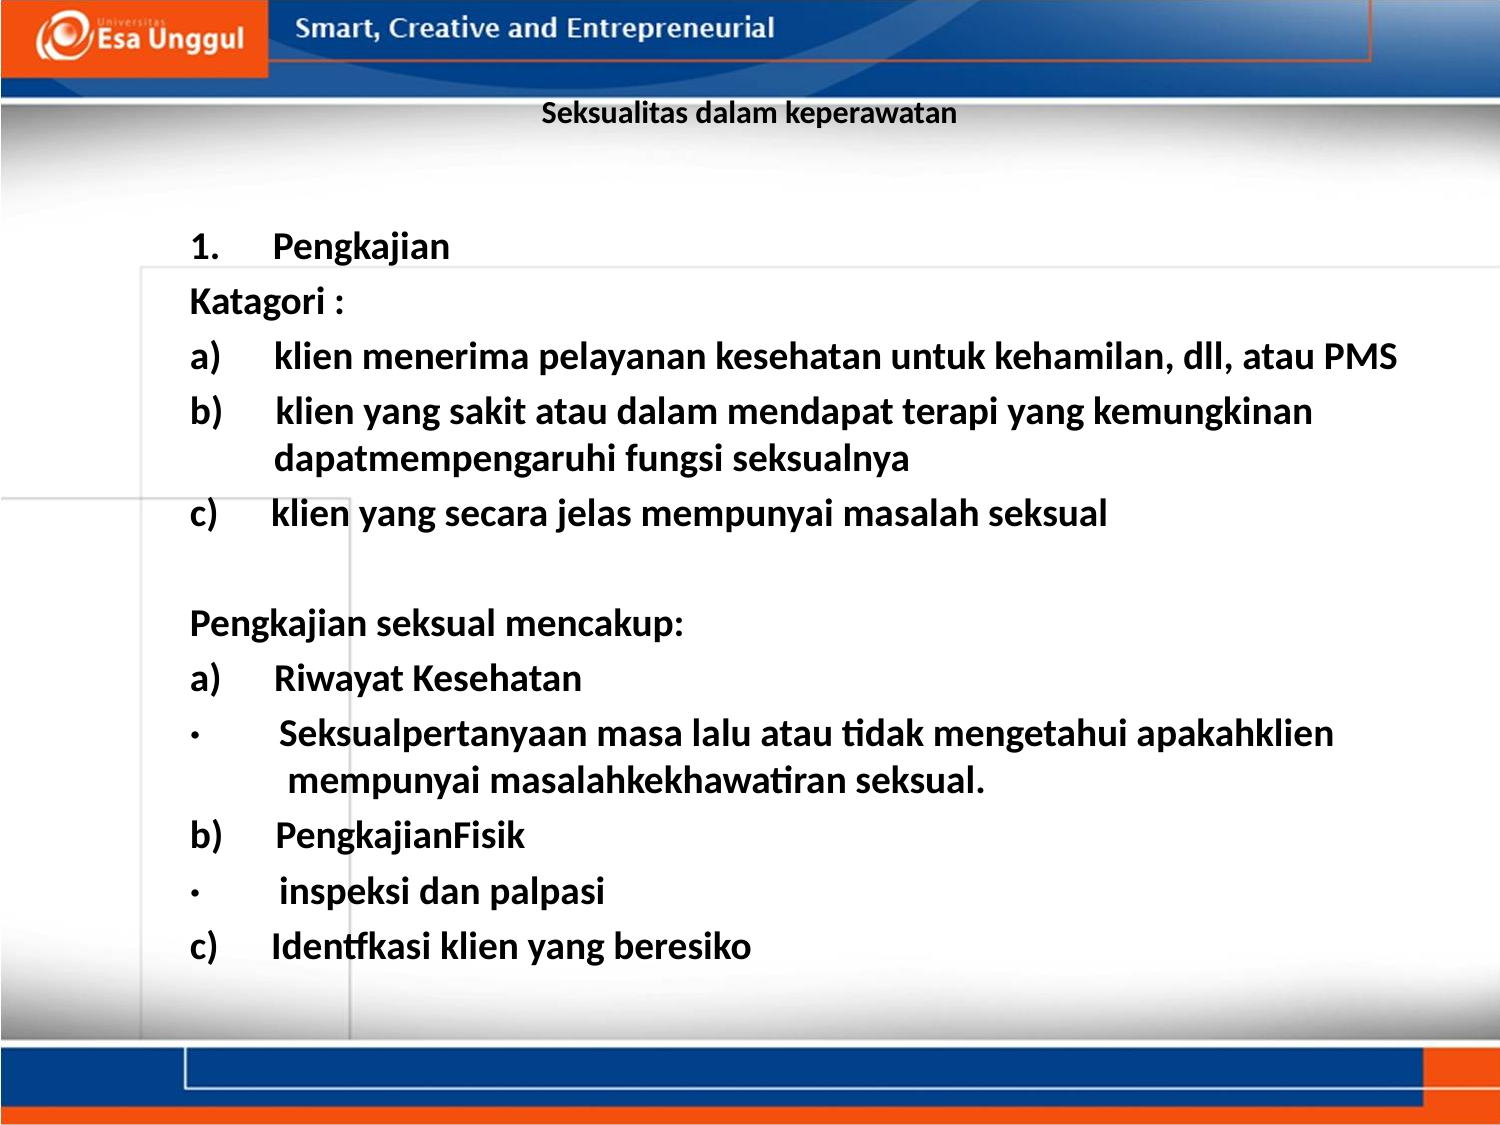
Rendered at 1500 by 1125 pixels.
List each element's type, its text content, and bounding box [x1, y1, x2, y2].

list 1. Pengkajian Katagori : a) klien menerima pelayanan kesehatan untuk kehamilan, dll, atau PMS b) klien yang sakit atau dalam mendapat terapi yang kemungkinan dapatmempengaruhi fungsi seksualnya c) klien yang secara jelas mempunyai masalah seksual Pengkajian seksual mencakup: a) Riwayat Kesehatan · Seksualpertanyaan masa lalu atau tidak mengetahui apakahklien mempunyai masalahkekhawatiran seksual. b) PengkajianFisik · inspeksi dan palpasi c) Identfkasi klien yang beresiko [174, 212, 1425, 1005]
title Seksualitas dalam keperawatan [75, 45, 1425, 138]
picture [0, 0, 1500, 1125]
